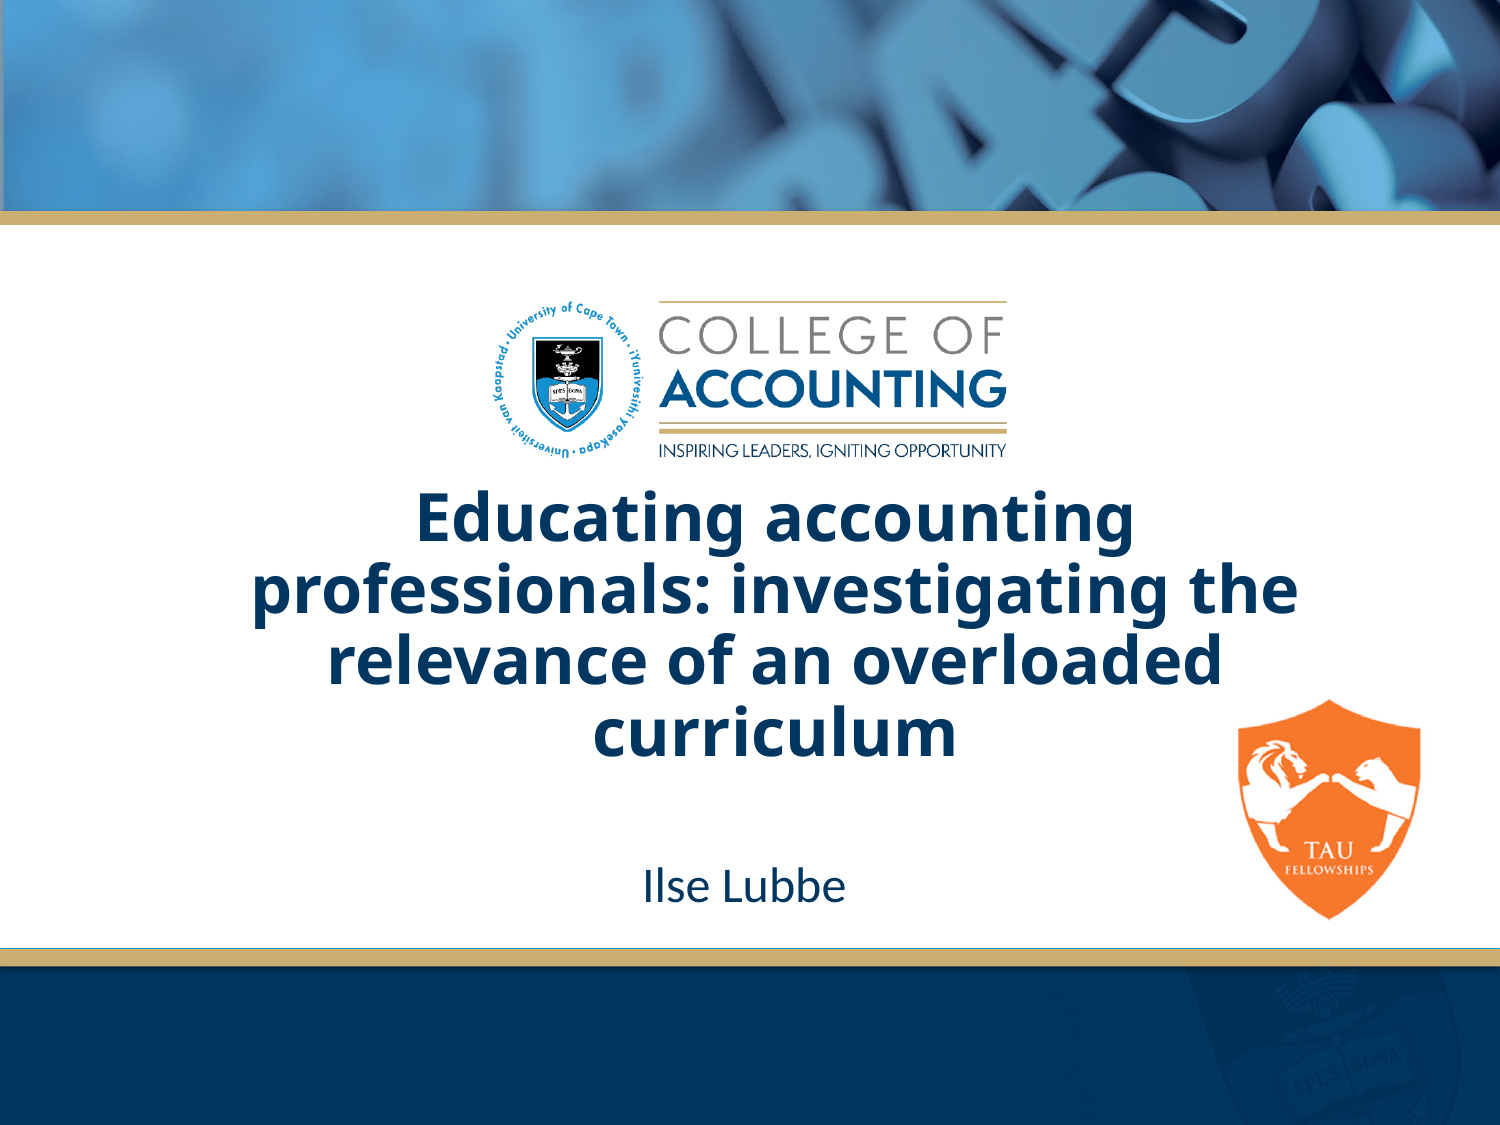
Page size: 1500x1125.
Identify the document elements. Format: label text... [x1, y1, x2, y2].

picture [493, 301, 1007, 373]
subtitle Ilse Lubbe [187, 771, 1219, 927]
picture [0, 0, 1500, 211]
title Educating accounting professionals: investigating the relevance of an overloaded curriculum [206, 373, 1345, 771]
picture [0, 967, 1500, 1125]
picture [1219, 681, 1444, 927]
